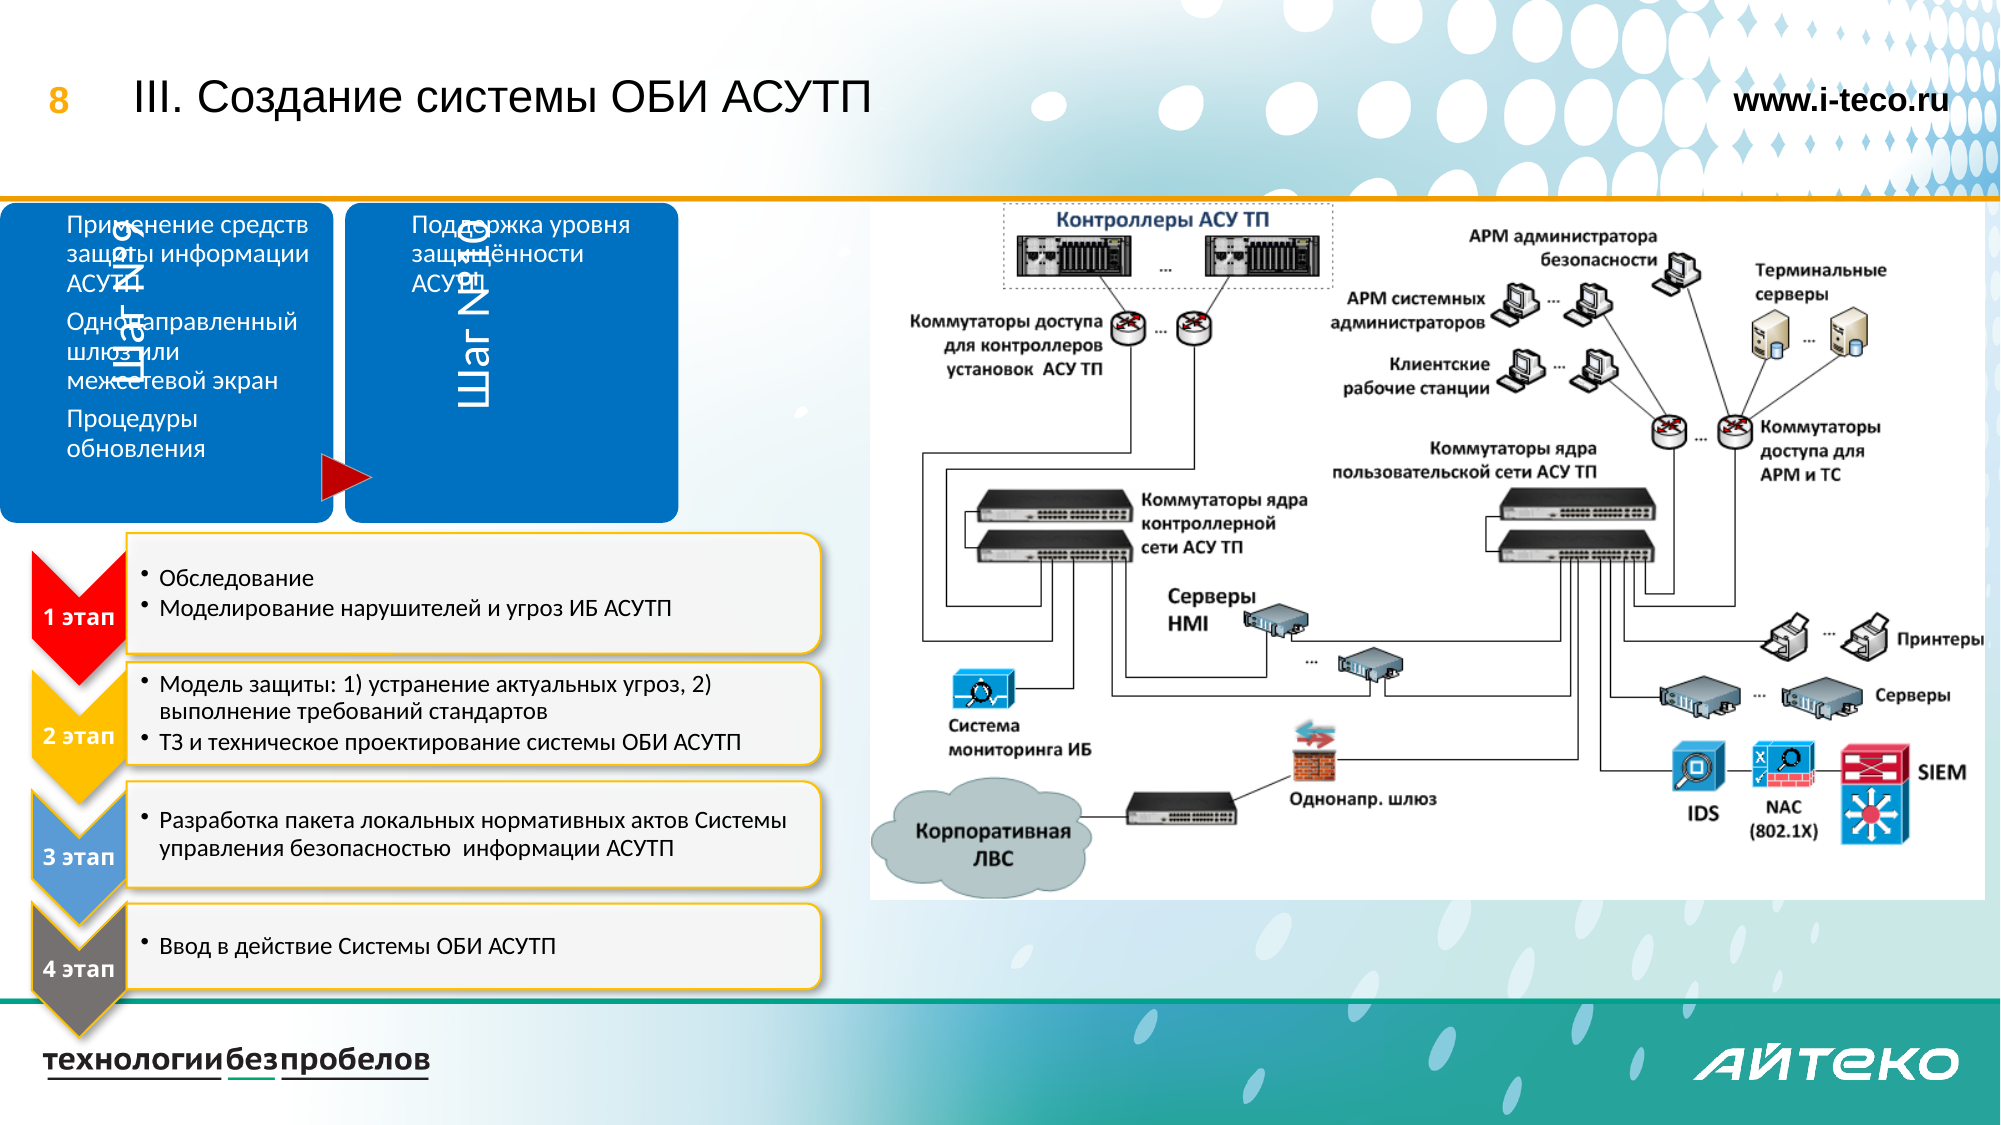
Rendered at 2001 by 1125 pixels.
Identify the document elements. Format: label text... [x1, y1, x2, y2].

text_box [31, 532, 821, 1040]
title III. Создание системы ОБИ АСУТП [117, 0, 1237, 197]
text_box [0, 202, 679, 523]
picture [0, 0, 2001, 1125]
